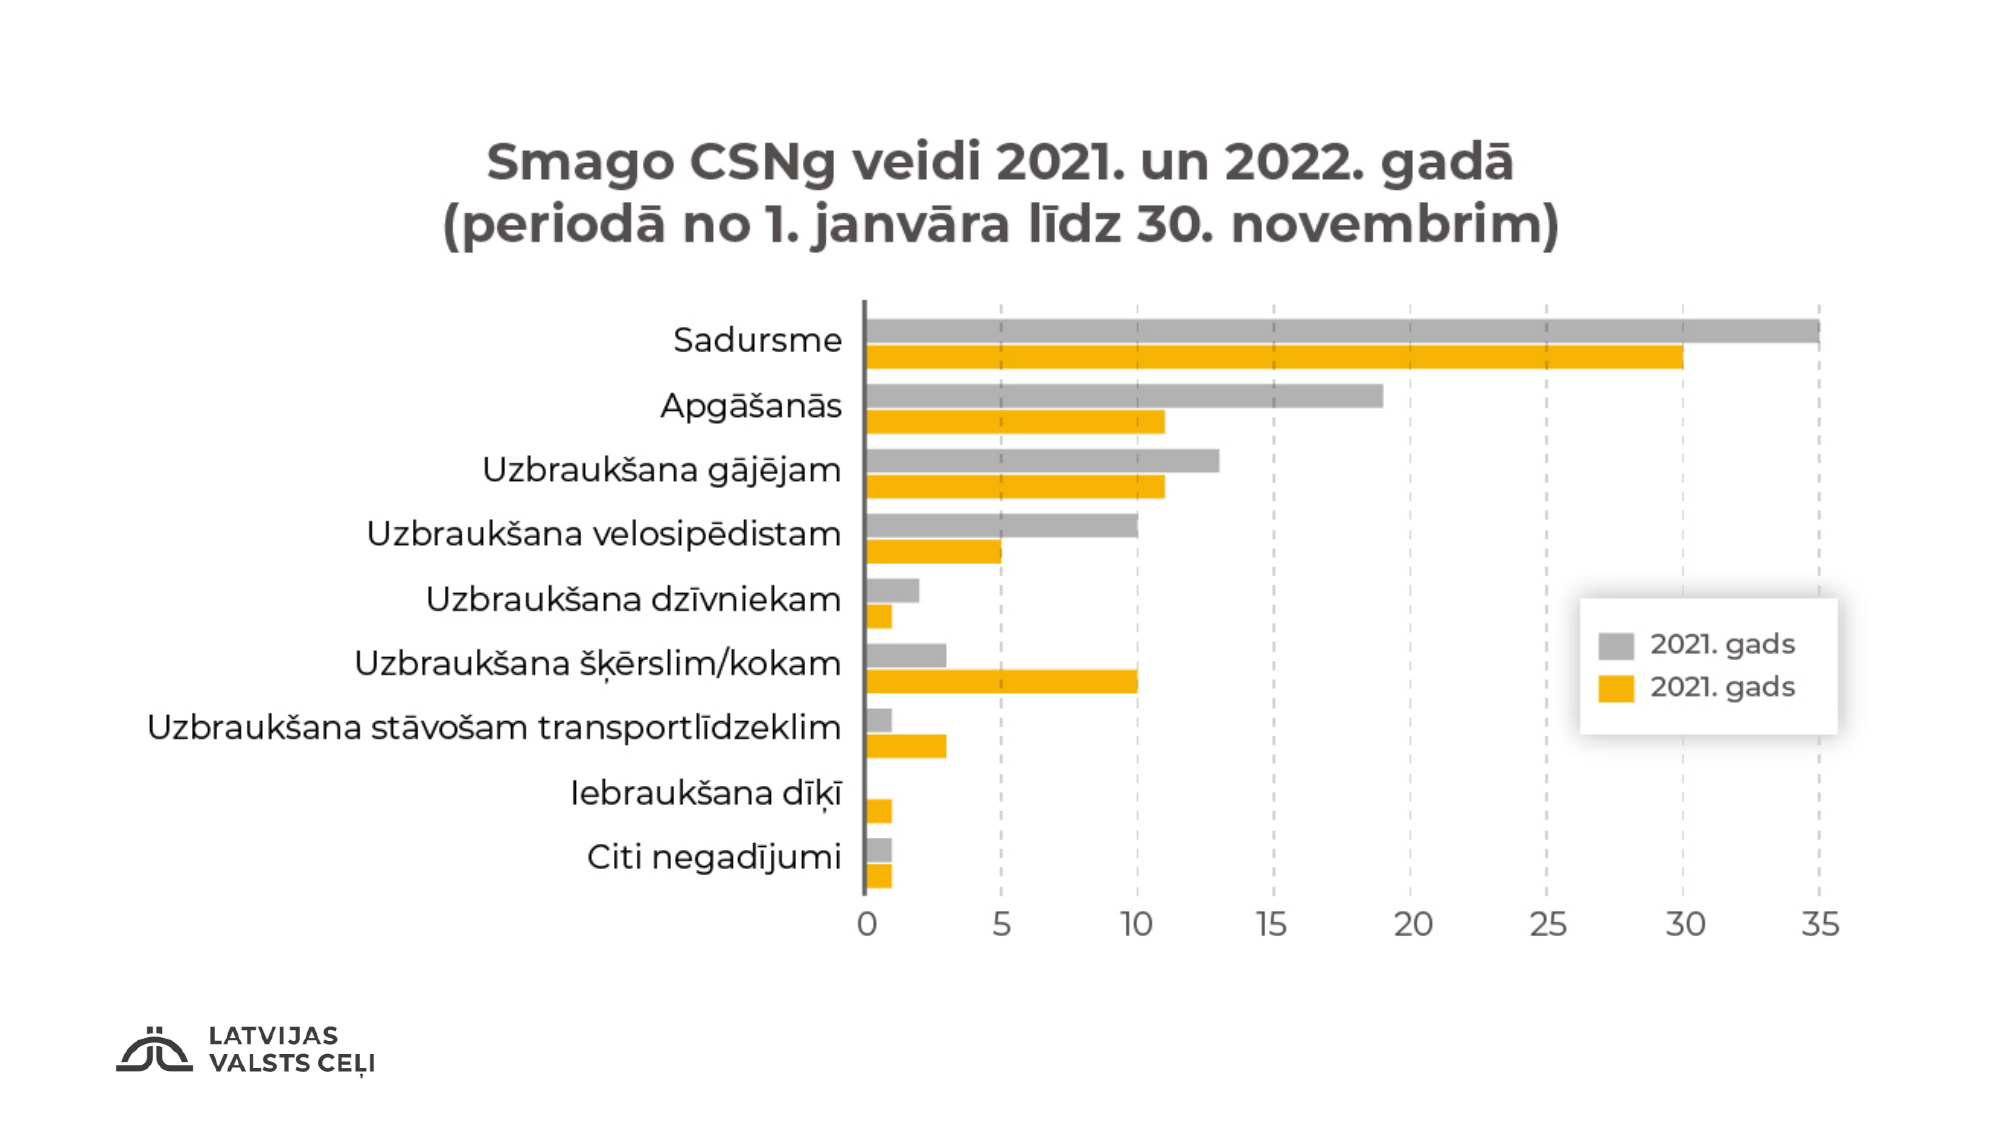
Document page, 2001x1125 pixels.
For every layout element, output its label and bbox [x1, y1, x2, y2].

picture [115, 1026, 374, 1079]
picture [86, 73, 1914, 997]
